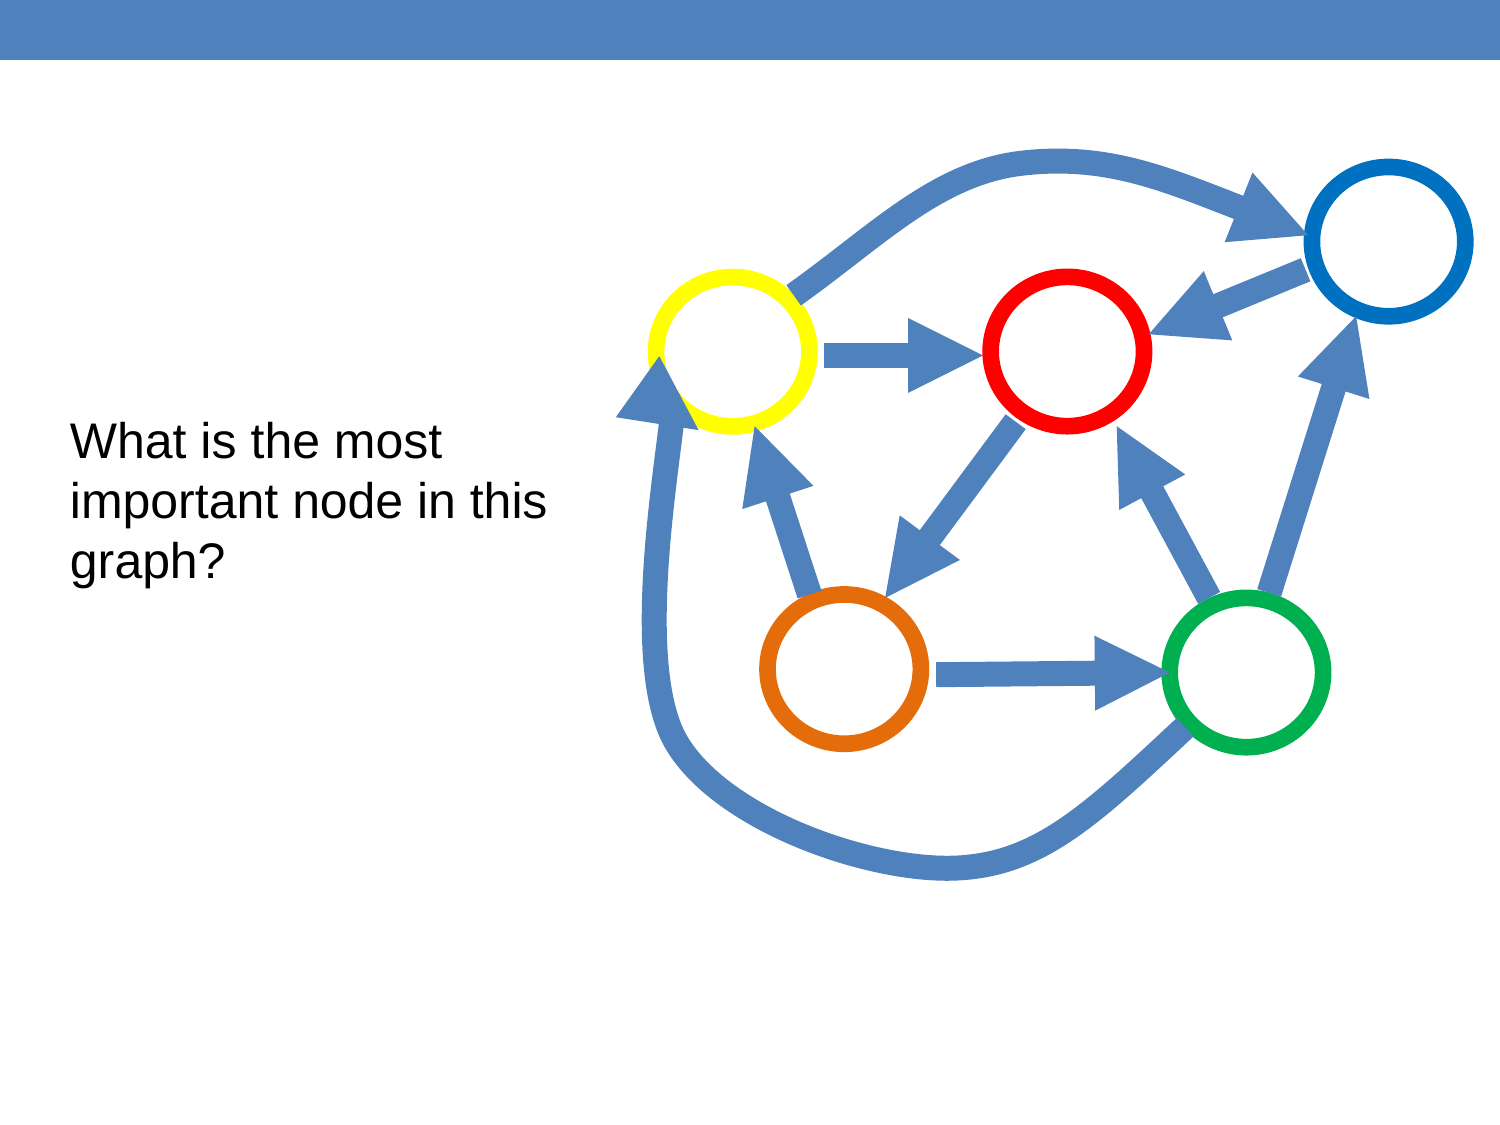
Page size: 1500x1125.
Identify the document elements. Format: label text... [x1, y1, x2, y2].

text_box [884, 421, 1016, 599]
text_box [1268, 315, 1357, 594]
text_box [1148, 269, 1306, 335]
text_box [1116, 425, 1210, 599]
text_box [793, 160, 1309, 296]
text_box [1167, 595, 1326, 750]
text_box What is the most important node in this graph? [55, 400, 602, 596]
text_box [754, 425, 810, 595]
text_box [988, 274, 1147, 429]
text_box [653, 274, 812, 429]
text_box [653, 381, 1186, 870]
text_box [1309, 164, 1468, 319]
